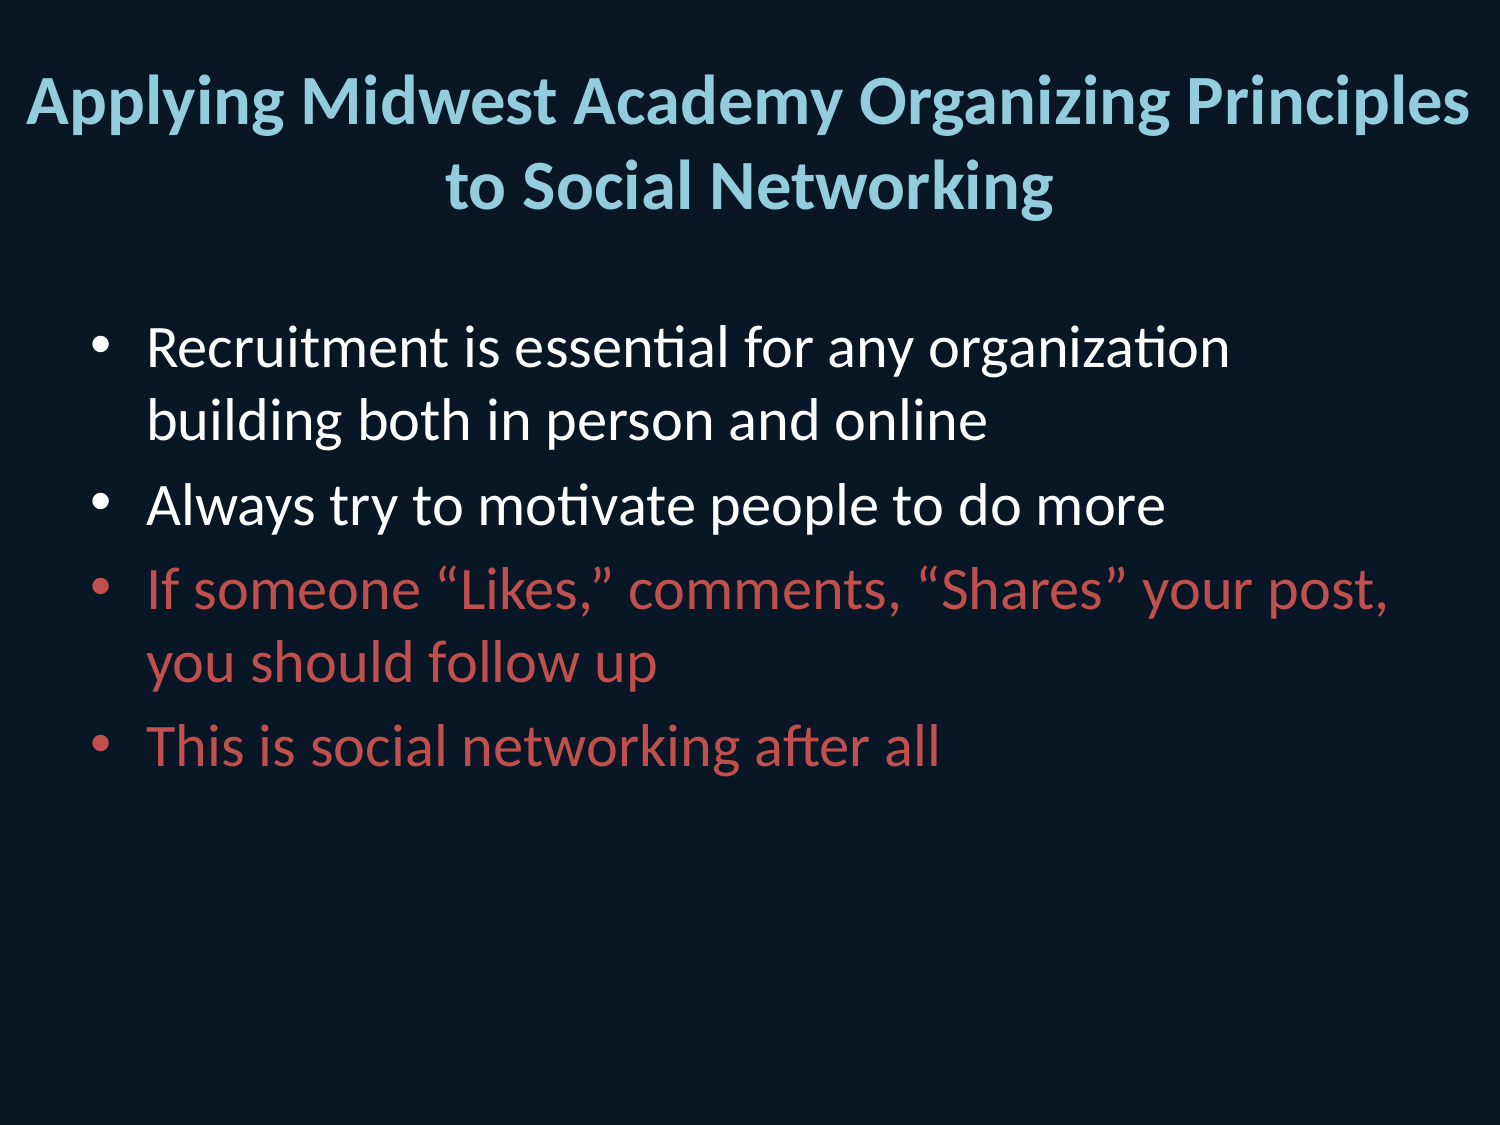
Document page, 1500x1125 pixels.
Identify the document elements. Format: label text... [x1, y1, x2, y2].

list Recruitment is essential for any organization building both in person and online Always try to motivate people to do more If someone “Likes,” comments, “Shares” your post, you should follow up This is social networking after all [75, 299, 1450, 1088]
title Applying Midwest Academy Organizing Principles to Social Networking [0, 45, 1500, 233]
